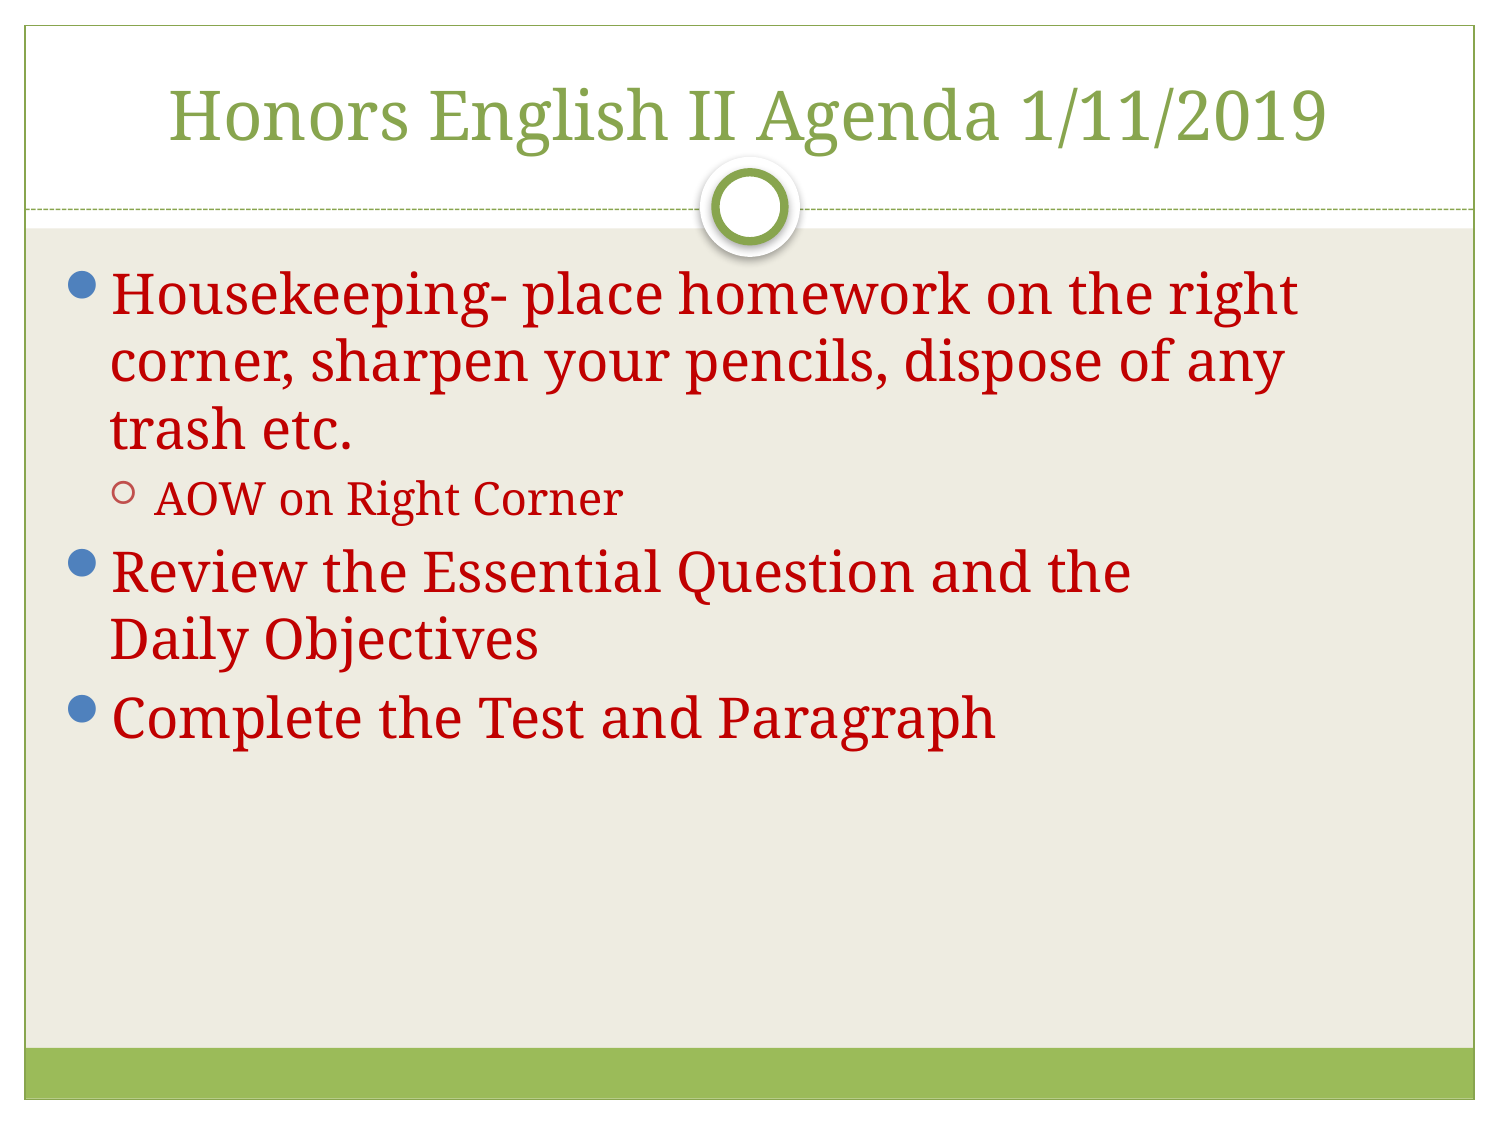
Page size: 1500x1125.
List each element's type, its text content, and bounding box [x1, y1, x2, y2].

list Housekeeping- place homework on the right corner, sharpen your pencils, dispose of any trash etc. AOW on Right Corner Review the Essential Question and the Daily Objectives Complete the Test and Paragraph [49, 250, 1445, 1001]
title Honors English II Agenda 1/11/2019 [49, 37, 1450, 162]
